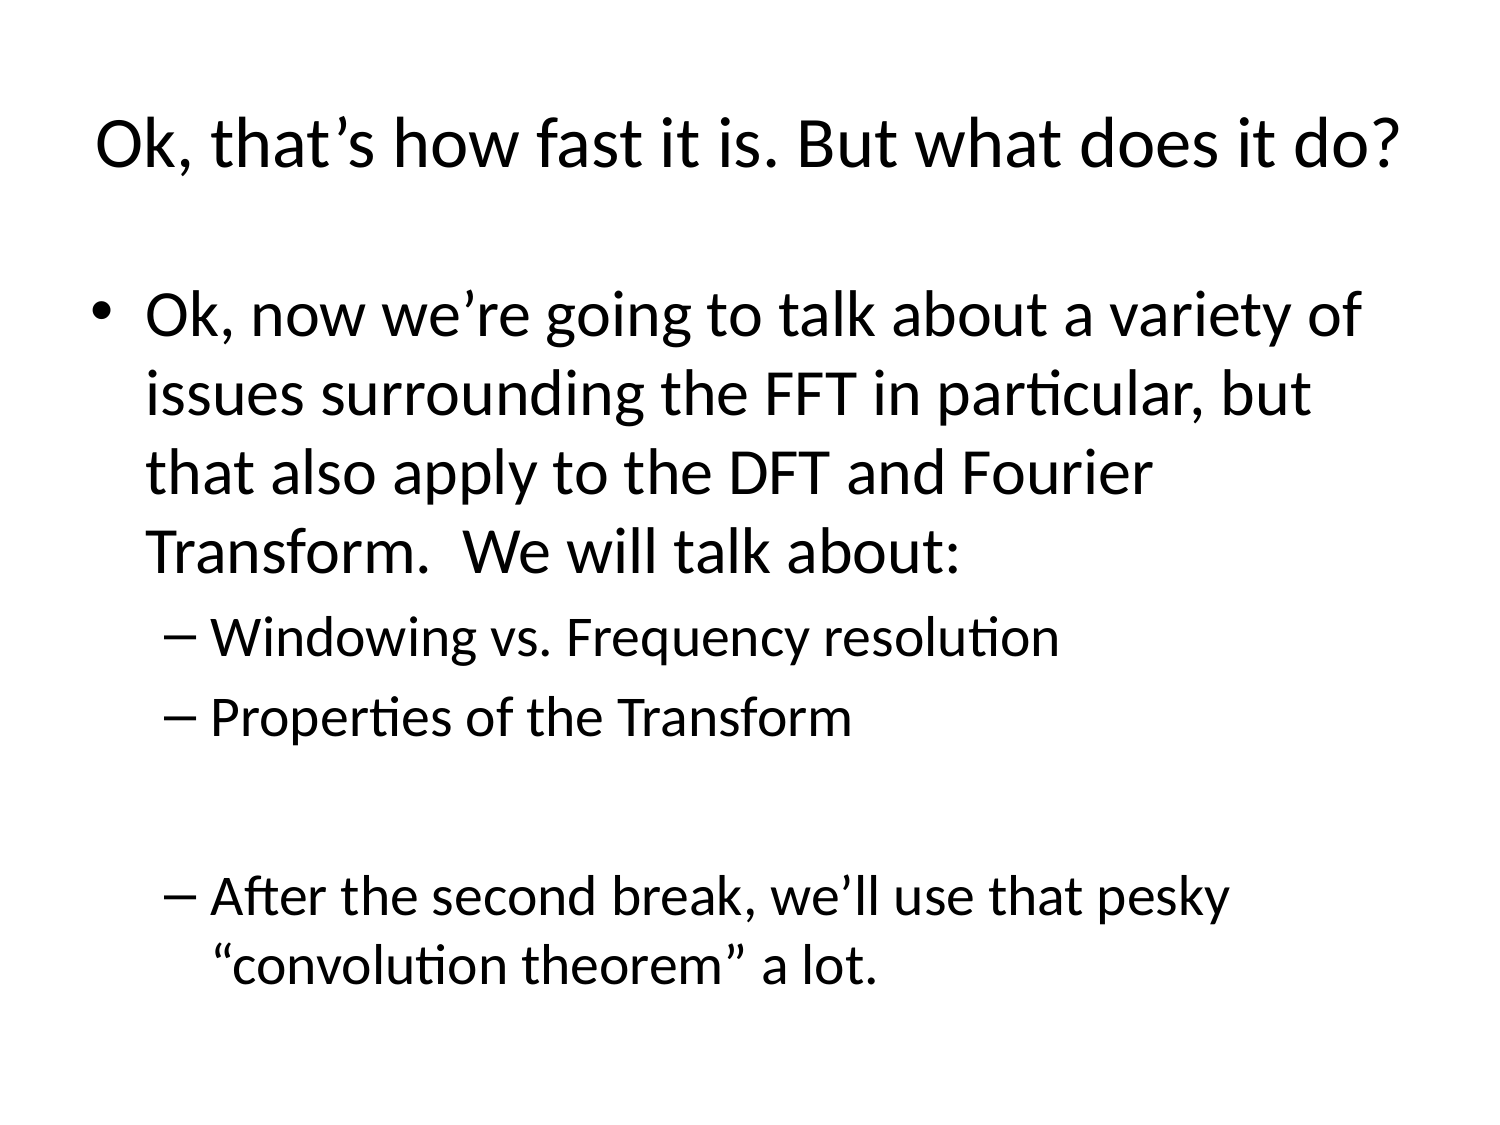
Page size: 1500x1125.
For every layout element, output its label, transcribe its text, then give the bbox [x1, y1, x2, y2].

list Ok, now we’re going to talk about a variety of issues surrounding the FFT in particular, but that also apply to the DFT and Fourier Transform. We will talk about: Windowing vs. Frequency resolution Properties of the Transform After the second break, we’ll use that pesky “convolution theorem” a lot. [75, 262, 1425, 1005]
title Ok, that’s how fast it is. But what does it do? [75, 45, 1425, 233]
